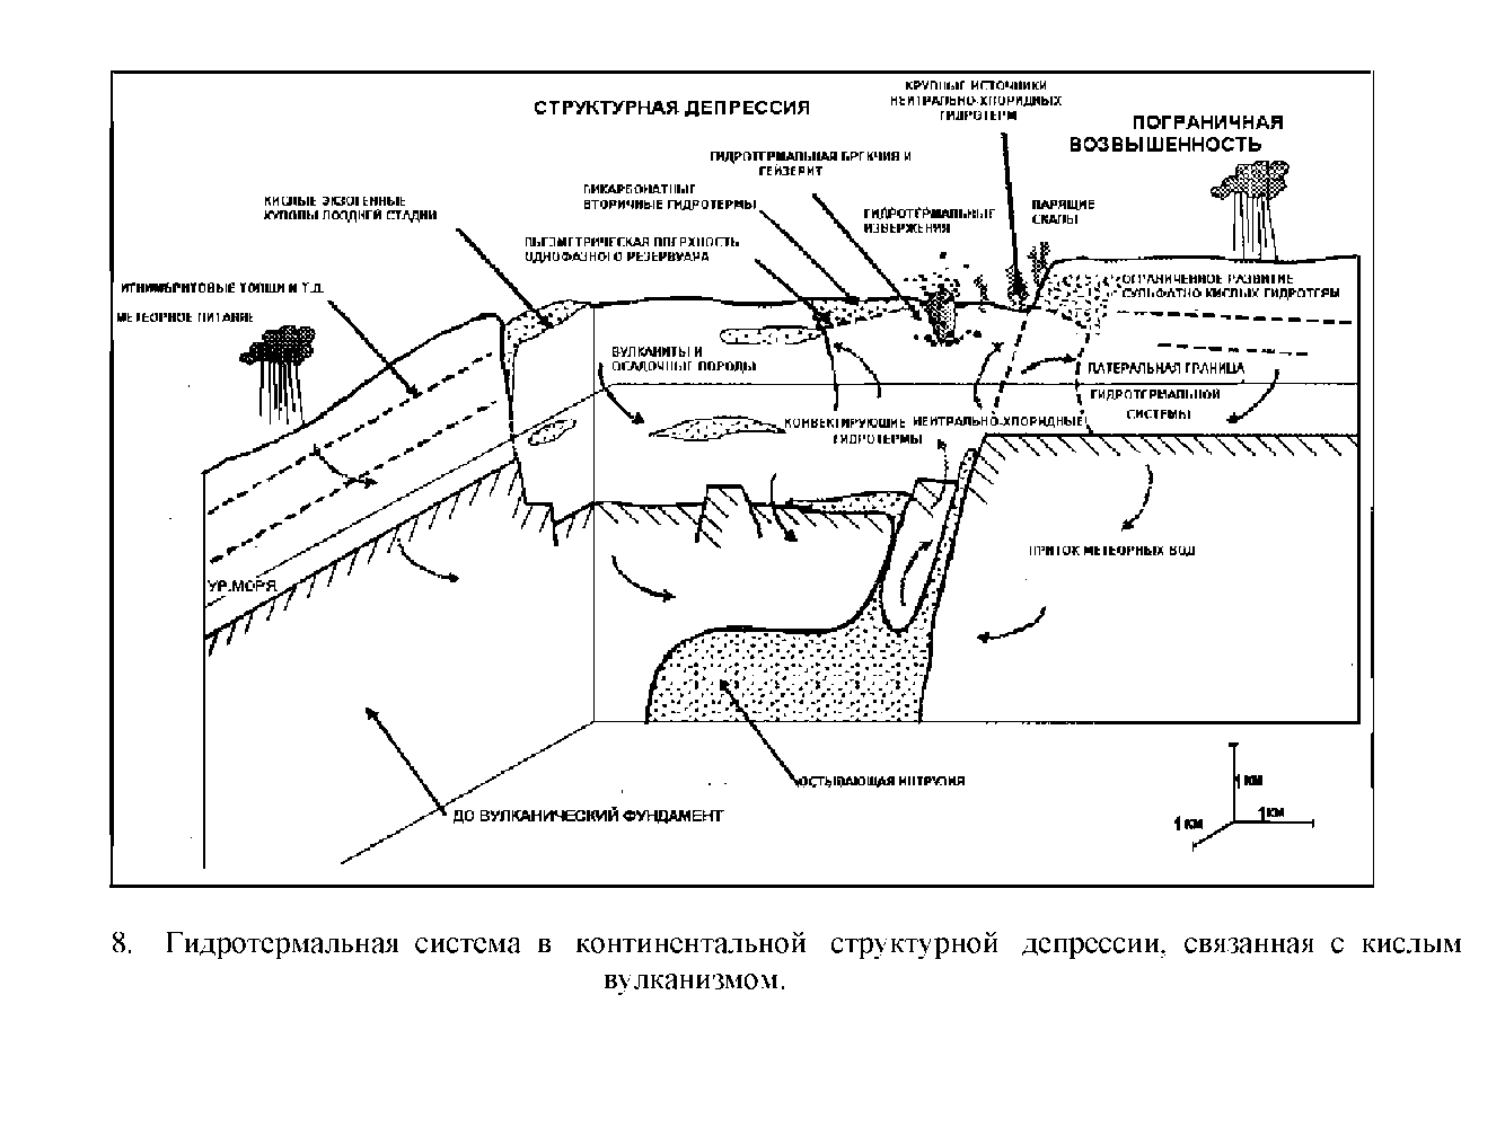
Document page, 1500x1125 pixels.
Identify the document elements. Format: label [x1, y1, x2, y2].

picture [17, 66, 1487, 1004]
